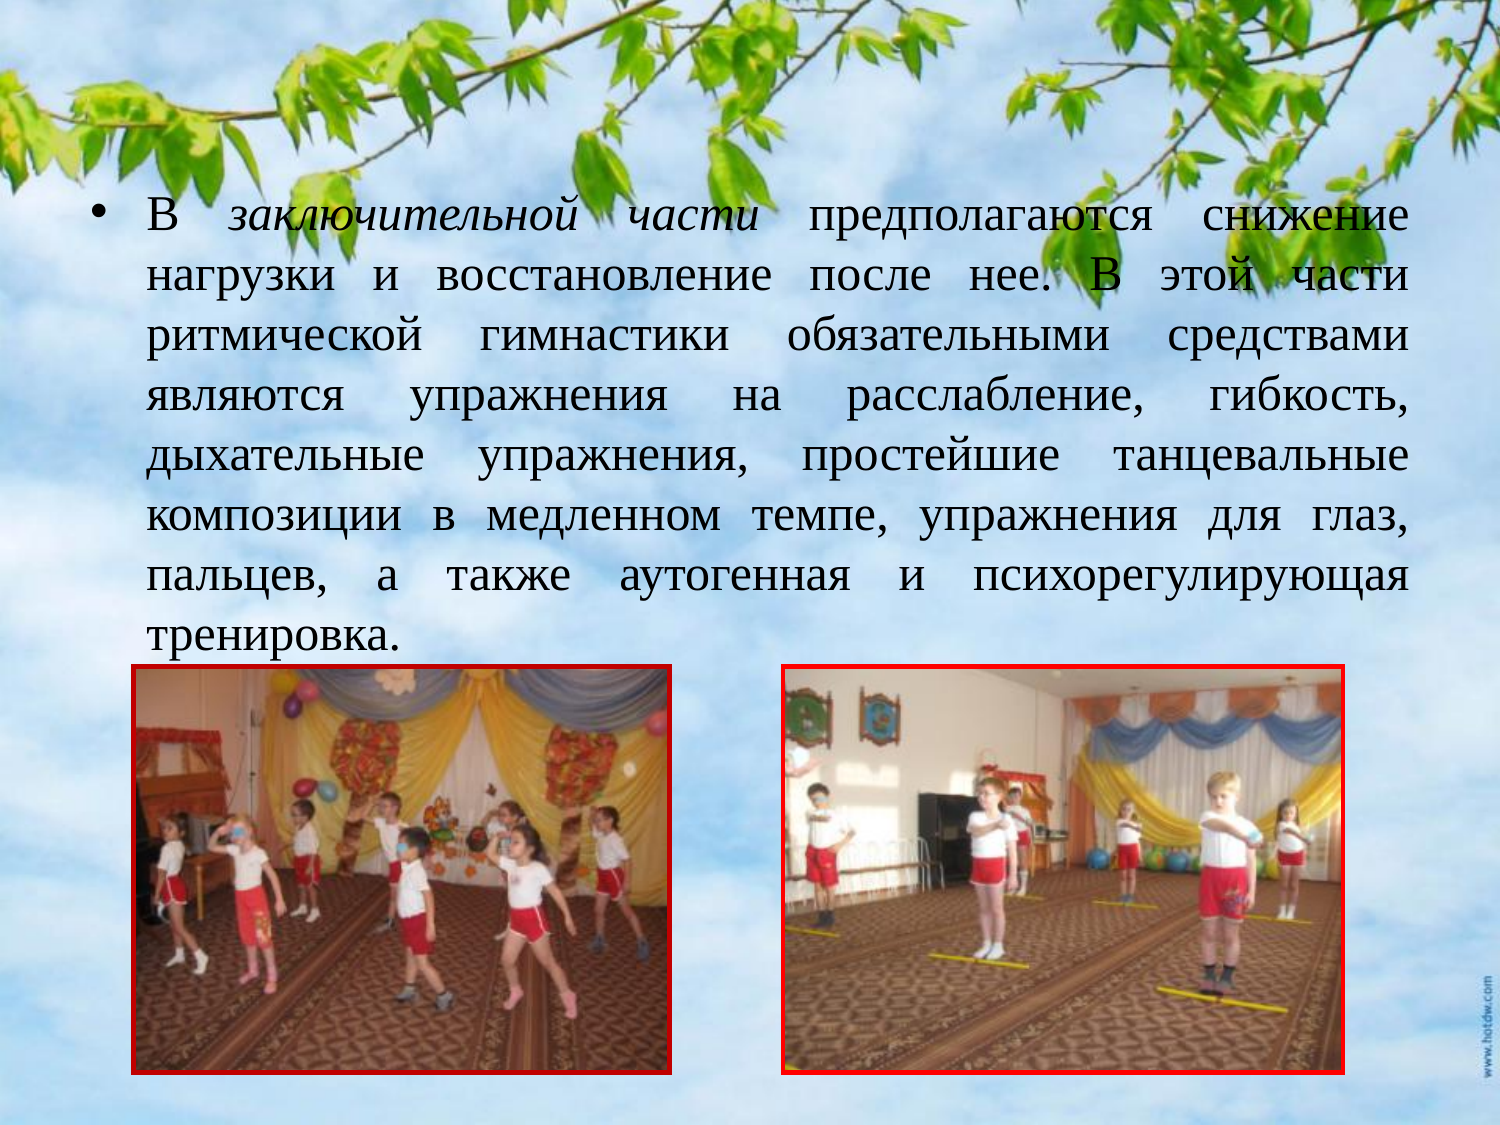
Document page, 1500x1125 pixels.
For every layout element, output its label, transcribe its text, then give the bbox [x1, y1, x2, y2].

picture [0, 0, 1500, 1125]
list В заключительной части предполагаются снижение нагрузки и восстановление после нее. В этой части ритмической гимнастики обязательными средствами являются упражнения на расслабление, гибкость, дыхательные упражнения, простейшие танцевальные композиции в медленном темпе, упражнения для глаз, пальцев, а также аутогенная и психорегулирующая тренировка. [75, 172, 1425, 681]
